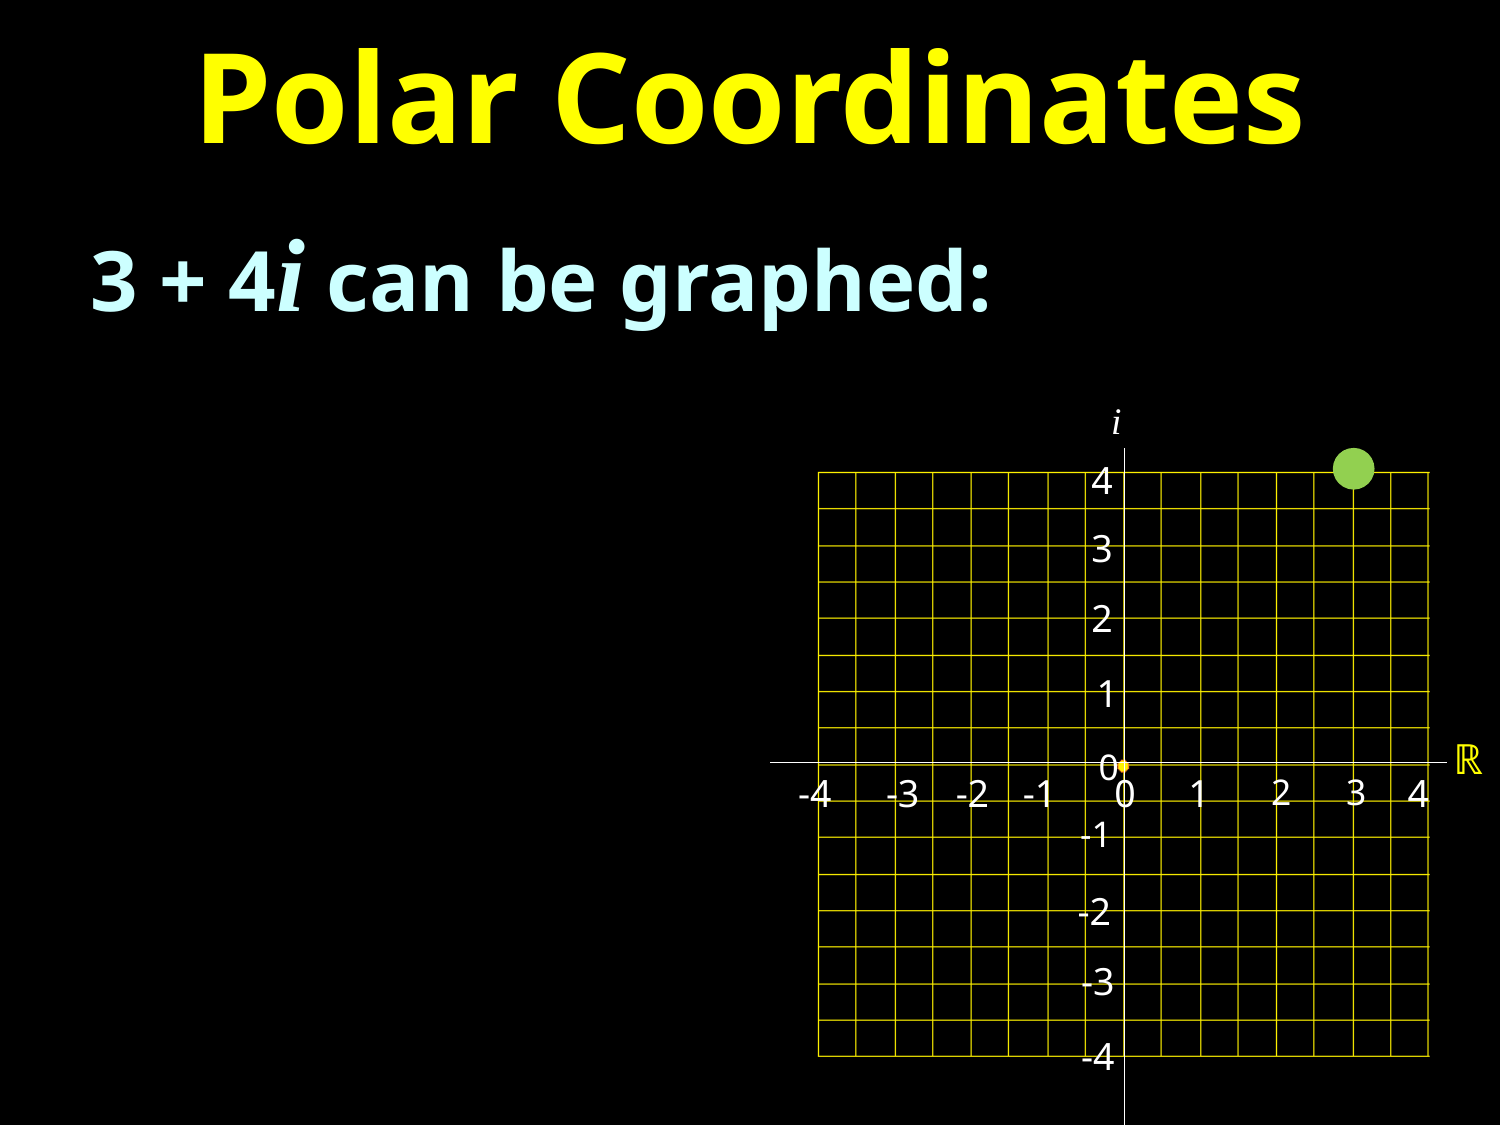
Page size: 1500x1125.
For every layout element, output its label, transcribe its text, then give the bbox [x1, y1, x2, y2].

text_box ℝ [1452, 725, 1488, 790]
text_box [769, 389, 1448, 1125]
list 3 + 4i can be graphed: [75, 200, 1425, 1125]
title Polar Coordinates [0, 0, 1500, 188]
